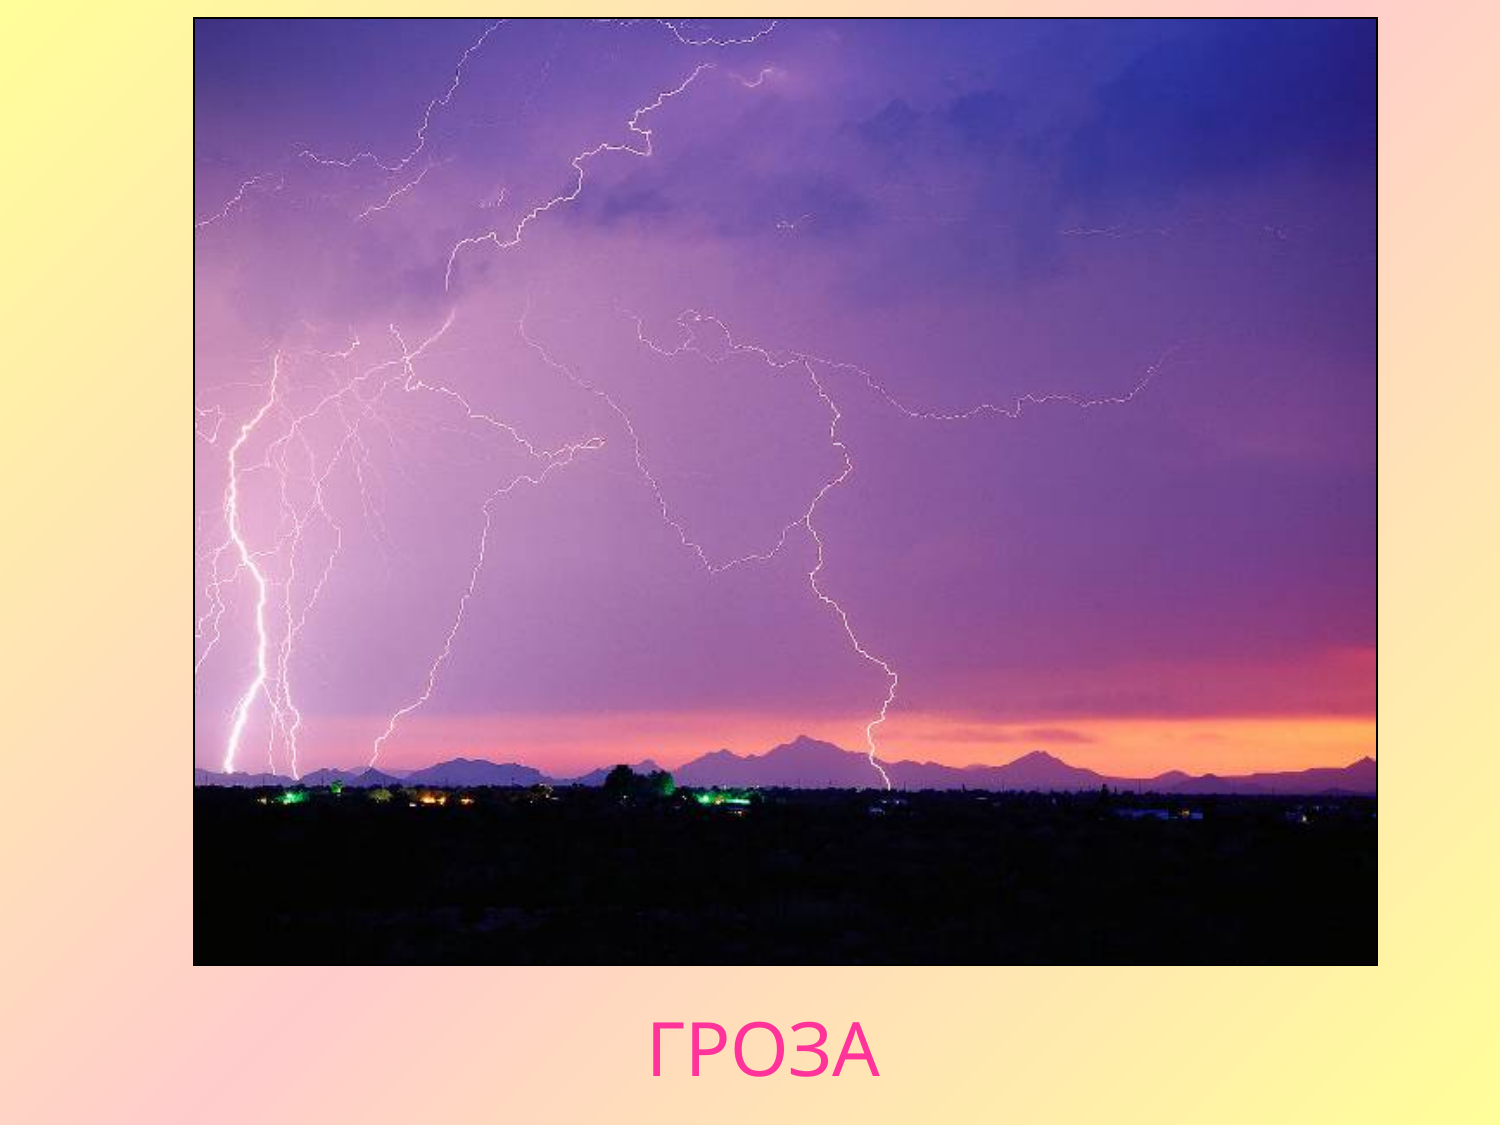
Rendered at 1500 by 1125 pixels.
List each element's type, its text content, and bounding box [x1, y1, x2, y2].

picture [194, 18, 1377, 964]
title ГРОЗА [88, 999, 1439, 1093]
